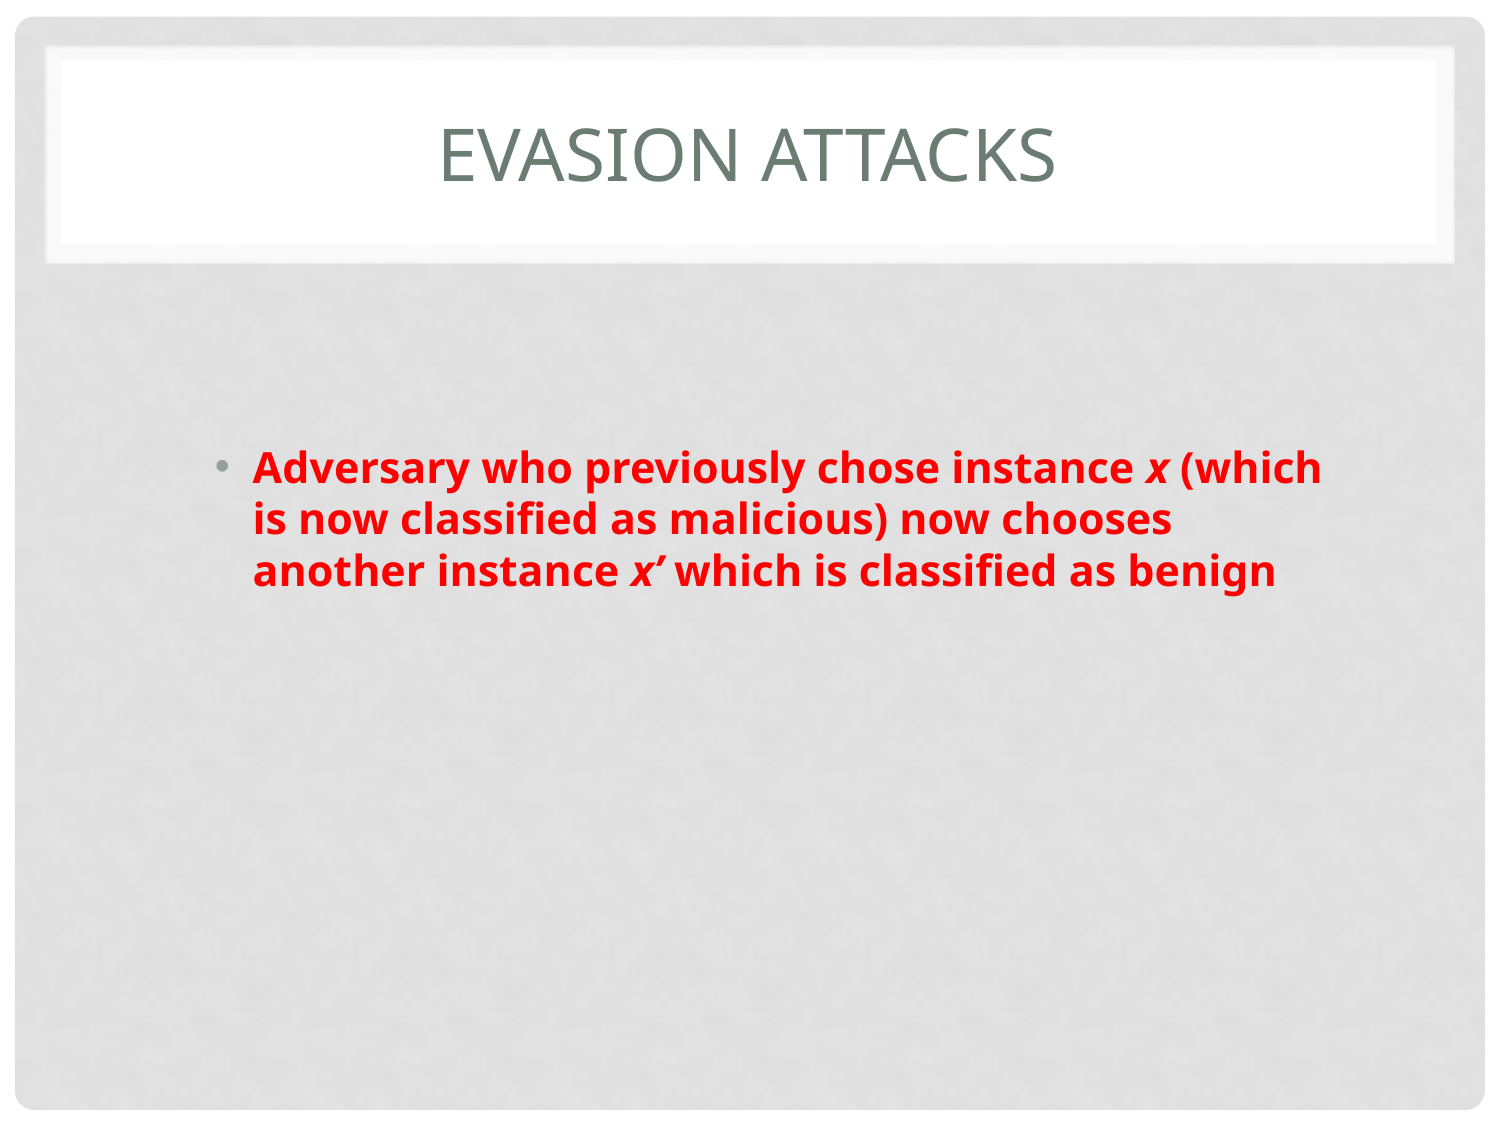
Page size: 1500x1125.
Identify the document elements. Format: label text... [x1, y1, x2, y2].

list Adversary who previously chose instance x (which is now classified as malicious) now chooses another instance x’ which is classified as benign [180, 432, 1352, 605]
title Evasion attacks [69, 66, 1425, 238]
